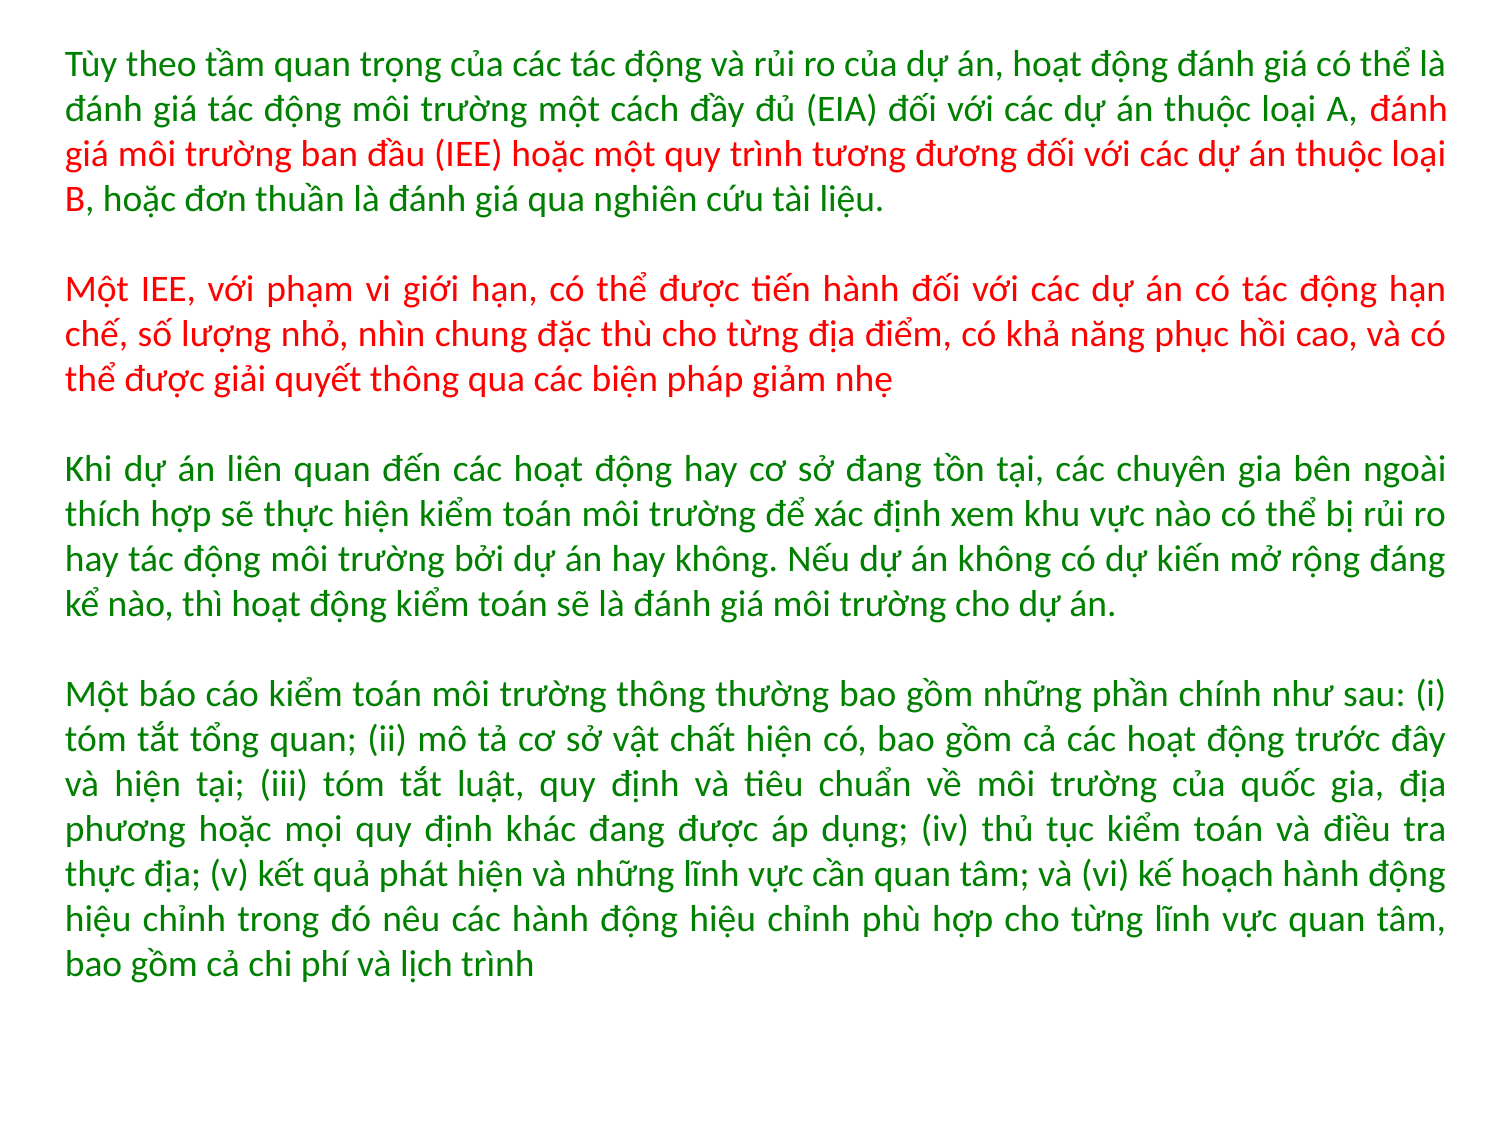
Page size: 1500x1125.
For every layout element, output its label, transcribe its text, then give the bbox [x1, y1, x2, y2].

text_box Tùy theo tầm quan trọng của các tác động và rủi ro của dự án, hoạt động đánh giá có thể là đánh giá tác động môi trường một cách đầy đủ (EIA) đối với các dự án thuộc loại A, đánh giá môi trường ban đầu (IEE) hoặc một quy trình tương đương đối với các dự án thuộc loại B, hoặc đơn thuần là đánh giá qua nghiên cứu tài liệu. Một IEE, với phạm vi giới hạn, có thể được tiến hành đối với các dự án có tác động hạn chế, số lượng nhỏ, nhìn chung đặc thù cho từng địa điểm, có khả năng phục hồi cao, và có thể được giải quyết thông qua các biện pháp giảm nhẹ Khi dự án liên quan đến các hoạt động hay cơ sở đang tồn tại, các chuyên gia bên ngoài thích hợp sẽ thực hiện kiểm toán môi trường để xác định xem khu vực nào có thể bị rủi ro hay tác động môi trường bởi dự án hay không. Nếu dự án không có dự kiến mở rộng đáng kể nào, thì hoạt động kiểm toán sẽ là đánh giá môi trường cho dự án. Một báo cáo kiểm toán môi trường thông thường bao gồm những phần chính như sau: (i) tóm tắt tổng quan; (ii) mô tả cơ sở vật chất hiện có, bao gồm cả các hoạt động trước đây và hiện tại; (iii) tóm tắt luật, quy định và tiêu chuẩn về môi trường của quốc gia, địa phương hoặc mọi quy định khác đang được áp dụng; (iv) thủ tục kiểm toán và điều tra thực địa; (v) kết quả phát hiện và những lĩnh vực cần quan tâm; và (vi) kế hoạch hành động hiệu chỉnh trong đó nêu các hành động hiệu chỉnh phù hợp cho từng lĩnh vực quan tâm, bao gồm cả chi phí và lịch trình [49, 31, 1463, 992]
